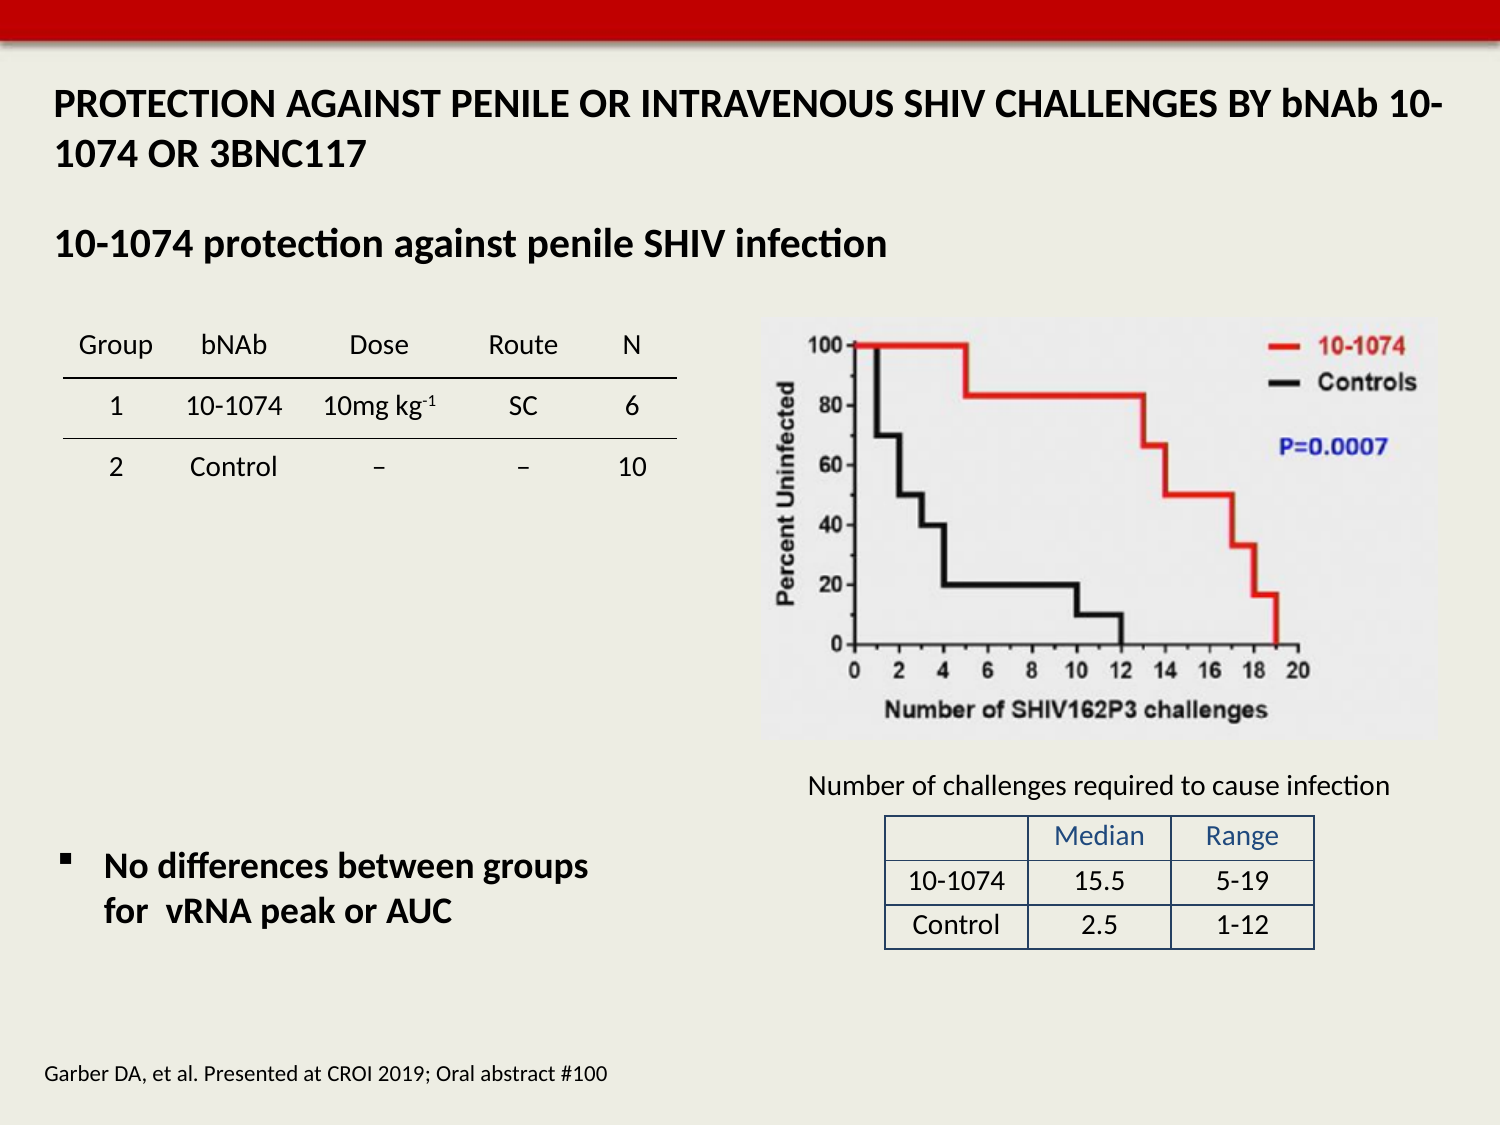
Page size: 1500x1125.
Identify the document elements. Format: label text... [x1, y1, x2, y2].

table_header Route [460, 317, 587, 377]
table_cell Control [886, 906, 1027, 948]
footer Garber DA, et al. Presented at CROI 2019; Oral abstract #100 [29, 1042, 1471, 1103]
table_cell Control [169, 439, 299, 499]
picture [0, 0, 1500, 1125]
table_header bNAb [169, 317, 299, 377]
table_header [886, 817, 1027, 860]
table_cell 1 [63, 379, 169, 438]
table_cell ‒ [299, 439, 460, 499]
text_box Number of challenges required to cause infection [793, 758, 1406, 809]
table_cell 5-19 [1172, 861, 1313, 904]
table_header Range [1172, 817, 1313, 860]
table_cell 10-1074 [886, 861, 1027, 904]
table_cell 15.5 [1029, 861, 1170, 904]
table_header Group [63, 317, 169, 377]
table_cell 2 [63, 439, 169, 499]
table_cell SC [460, 379, 587, 438]
title PROTECTION AGAINST PENILE OR INTRAVENOUS SHIV CHALLENGES BY bNAb 10-1074 OR 3BNC117 [38, 54, 1468, 197]
table_cell 2.5 [1029, 906, 1170, 948]
table_cell ‒ [460, 439, 587, 499]
table_cell 6 [587, 379, 677, 438]
table_cell 10 [587, 439, 677, 499]
table_header Median [1029, 817, 1170, 860]
table_cell 1-12 [1172, 906, 1313, 948]
text_box No differences between groups for vRNA peak or AUC [42, 834, 633, 939]
table_cell 10mg kg-1 [299, 379, 460, 438]
table_header N [587, 317, 677, 377]
table_cell 10-1074 [169, 379, 299, 438]
list 10-1074 protection against penile SHIV infection [38, 208, 1468, 291]
table_header Dose [299, 317, 460, 377]
